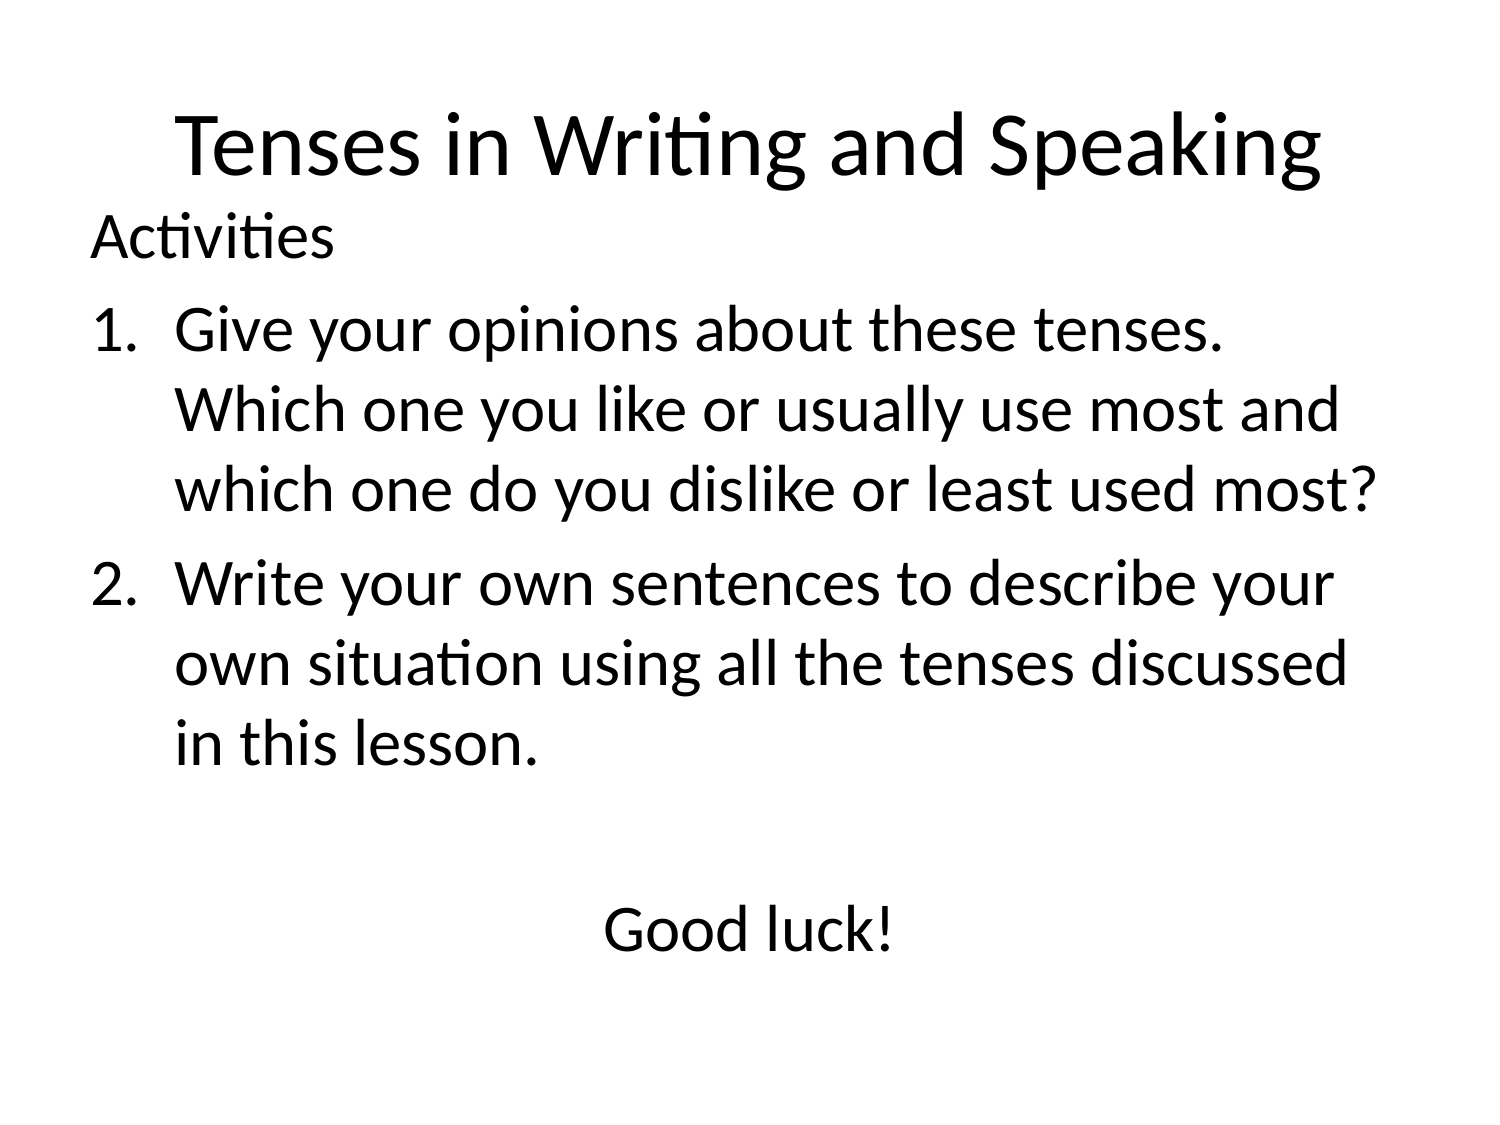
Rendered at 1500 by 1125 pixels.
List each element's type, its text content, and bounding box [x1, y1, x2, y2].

title Tenses in Writing and Speaking [75, 45, 1425, 184]
list Activities Give your opinions about these tenses. Which one you like or usually use most and which one do you dislike or least used most? Write your own sentences to describe your own situation using all the tenses discussed in this lesson. Good luck! [75, 184, 1425, 1005]
